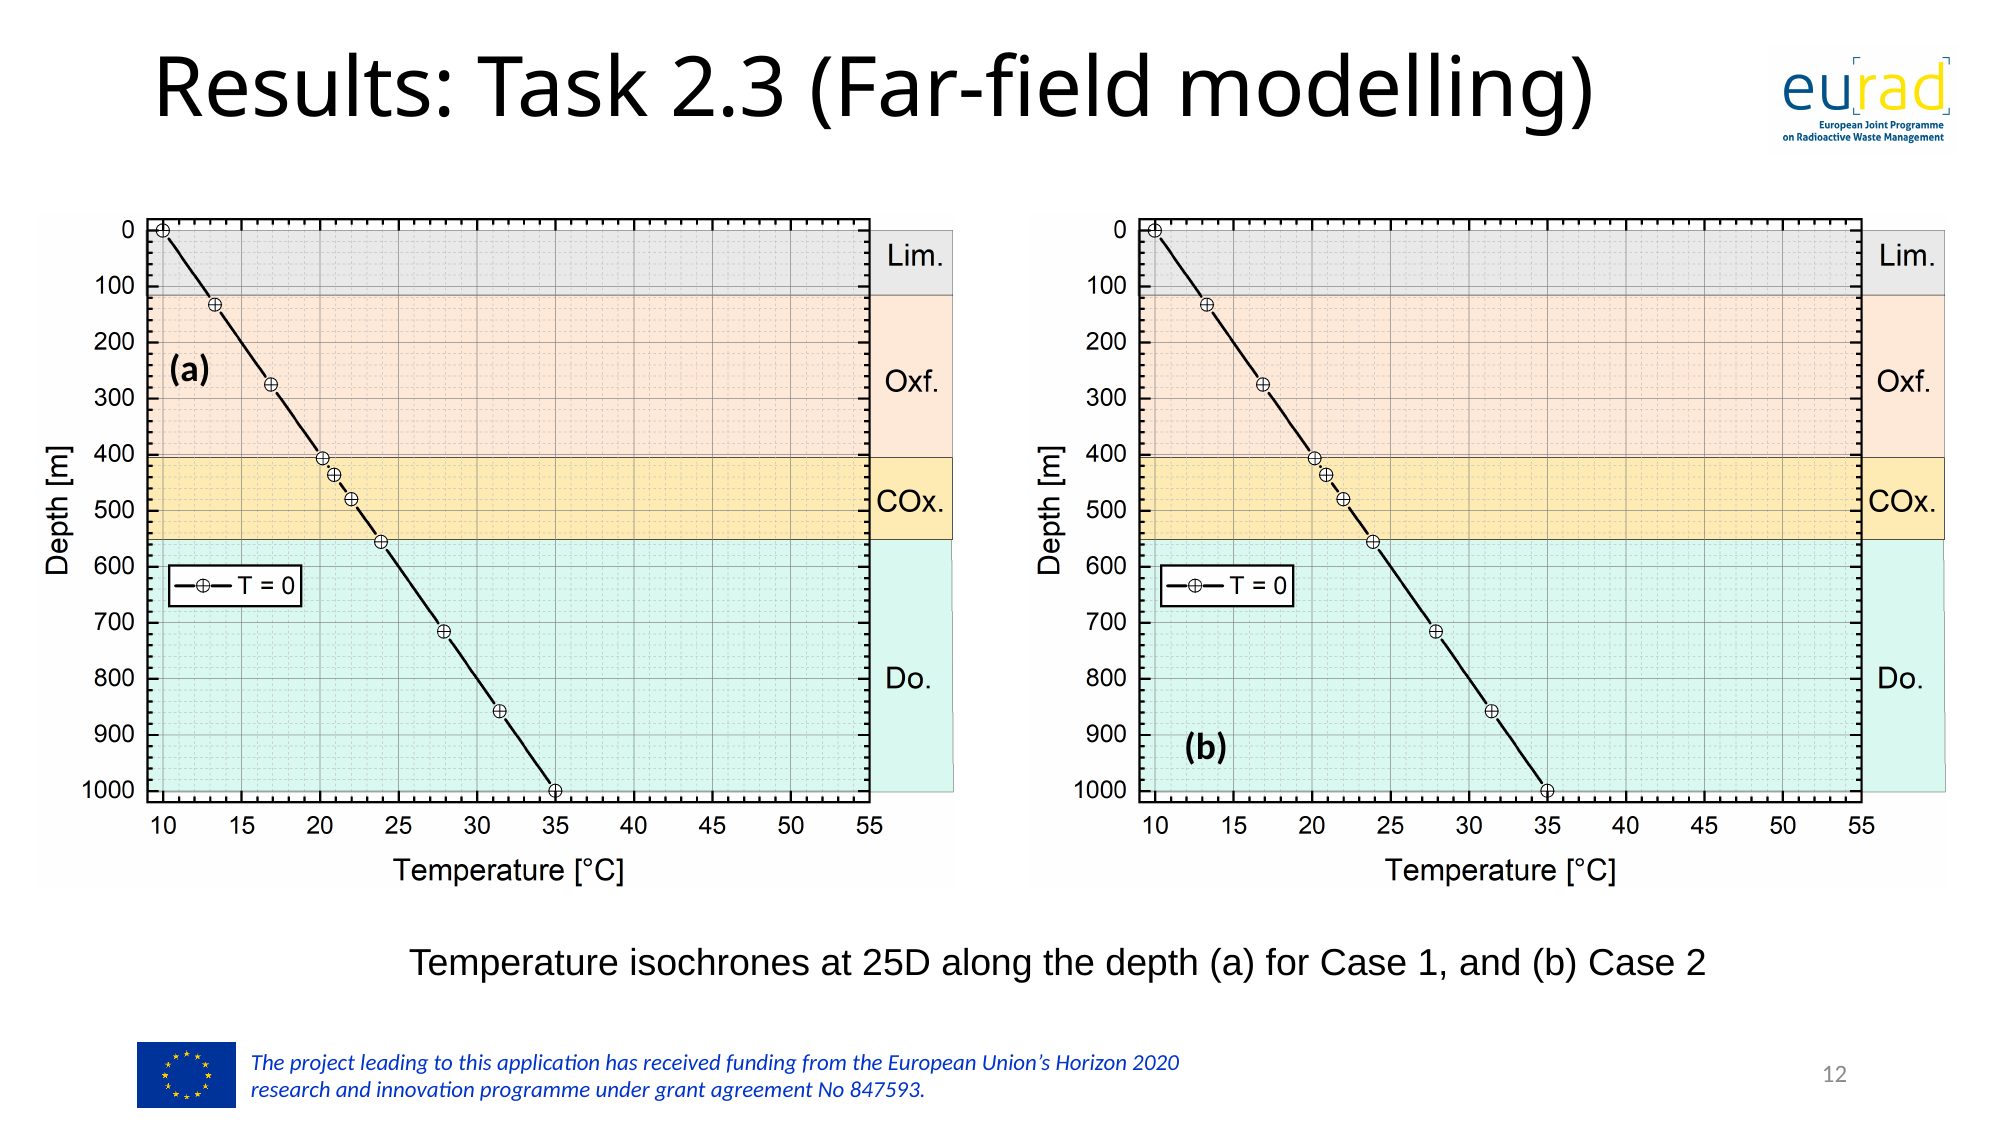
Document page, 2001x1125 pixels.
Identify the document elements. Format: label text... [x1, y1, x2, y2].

slide_number 12 [1412, 1042, 1863, 1103]
picture [37, 213, 955, 889]
picture [1863, 45, 1958, 154]
title Results: Task 2.3 (Far-field modelling) [137, 1, 1863, 178]
text_box Temperature isochrones at 25D along the depth (a) for Case 1, and (b) Case 2 [394, 930, 1723, 990]
picture [1029, 213, 1947, 889]
picture [137, 1042, 236, 1108]
